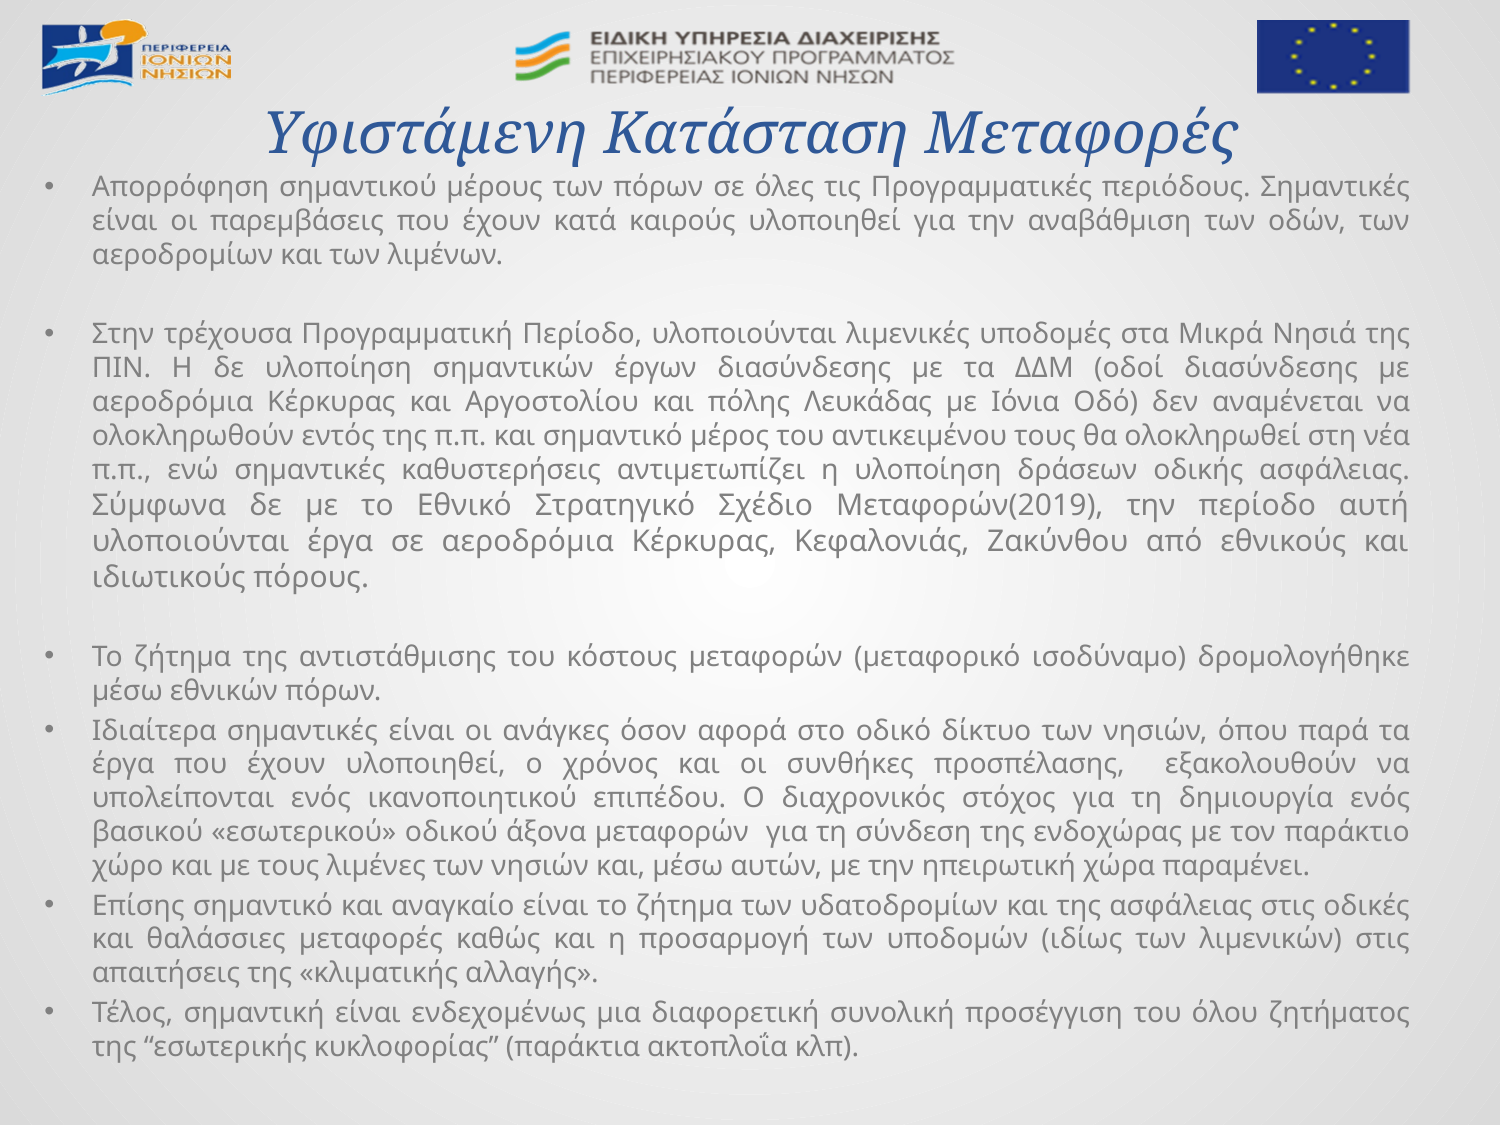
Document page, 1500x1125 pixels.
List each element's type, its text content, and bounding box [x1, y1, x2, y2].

picture [41, 19, 231, 96]
list Απορρόφηση σημαντικού μέρους των πόρων σε όλες τις Προγραμματικές περιόδους. Σημαντικές είναι οι παρεμβάσεις που έχουν κατά καιρούς υλοποιηθεί για την αναβάθμιση των οδών, των αεροδρομίων και των λιμένων. Στην τρέχουσα Προγραμματική Περίοδο, υλοποιούνται λιμενικές υποδομές στα Μικρά Νησιά της ΠΙΝ. Η δε υλοποίηση σημαντικών έργων διασύνδεσης με τα ΔΔΜ (οδοί διασύνδεσης με αεροδρόμια Κέρκυρας και Αργοστολίου και πόλης Λευκάδας με Ιόνια Οδό) δεν αναμένεται να ολοκληρωθούν εντός της π.π. και σημαντικό μέρος του αντικειμένου τους θα ολοκληρωθεί στη νέα π.π., ενώ σημαντικές καθυστερήσεις αντιμετωπίζει η υλοποίηση δράσεων οδικής ασφάλειας. Σύμφωνα δε με το Εθνικό Στρατηγικό Σχέδιο Μεταφορών(2019), την περίοδο αυτή υλοποιούνται έργα σε αεροδρόμια Κέρκυρας, Κεφαλονιάς, Ζακύνθου από εθνικούς και ιδιωτικούς πόρους. Το ζήτημα της αντιστάθμισης του κόστους μεταφορών (μεταφορικό ισοδύναμο) δρομολογήθηκε μέσω εθνικών πόρων. Ιδιαίτερα σημαντικές είναι οι ανάγκες όσον αφορά στο οδικό δίκτυο των νησιών, όπου παρά τα έργα που έχουν υλοποιηθεί, ο χρόνος και οι συνθήκες προσπέλασης, εξακολουθούν να υπολείπονται ενός ικανοποιητικού επιπέδου. Ο διαχρονικός στόχος για τη δημιουργία ενός βασικού «εσωτερικού» οδικού άξονα μεταφορών για τη σύνδεση της ενδοχώρας με τον παράκτιο χώρο και με τους λιμένες των νησιών και, μέσω αυτών, με την ηπειρωτική χώρα παραμένει. Επίσης σημαντικό και αναγκαίο είναι το ζήτημα των υδατοδρομίων και της ασφάλειας στις οδικές και θαλάσσιες μεταφορές καθώς και η προσαρμογή των υποδομών (ιδίως των λιμενικών) στις απαιτήσεις της «κλιματικής αλλαγής». Τέλος, σημαντική είναι ενδεχομένως μια διαφορετική συνολική προσέγγιση του όλου ζητήματος της “εσωτερικής κυκλοφορίας” (παράκτια ακτοπλοΐα κλπ). [29, 160, 1425, 1118]
title Υφιστάμενη Κατάσταση Μεταφορές [76, 0, 1425, 160]
picture [1257, 19, 1412, 97]
picture [498, 18, 972, 97]
